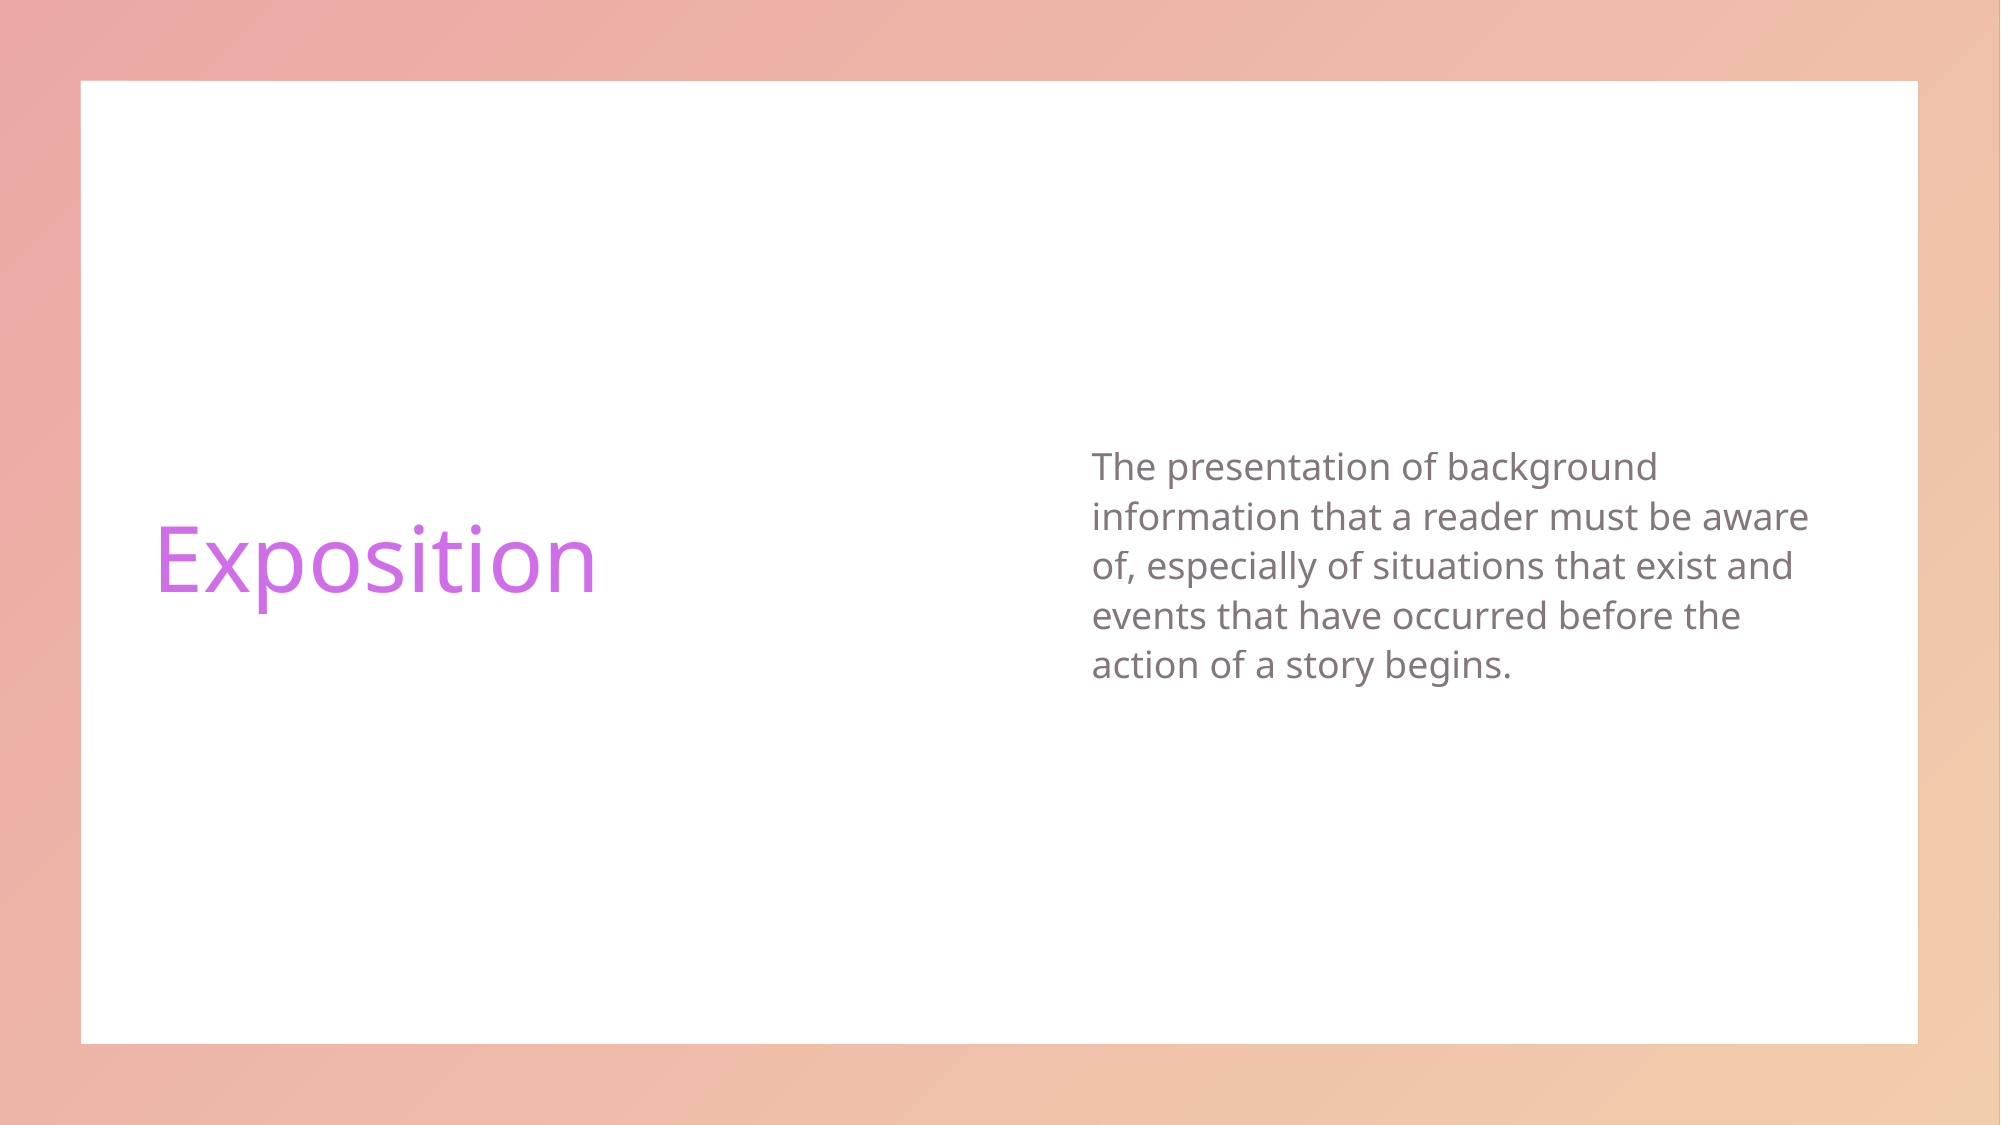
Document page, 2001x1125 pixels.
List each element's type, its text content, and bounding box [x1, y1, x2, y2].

text_box [82, 82, 1918, 1043]
list The presentation of background information that a reader must be aware of, especially of situations that exist and events that have occurred before the action of a story begins. [1039, 140, 1863, 985]
text_box [0, 0, 2000, 1125]
title Exposition [137, 140, 1000, 985]
